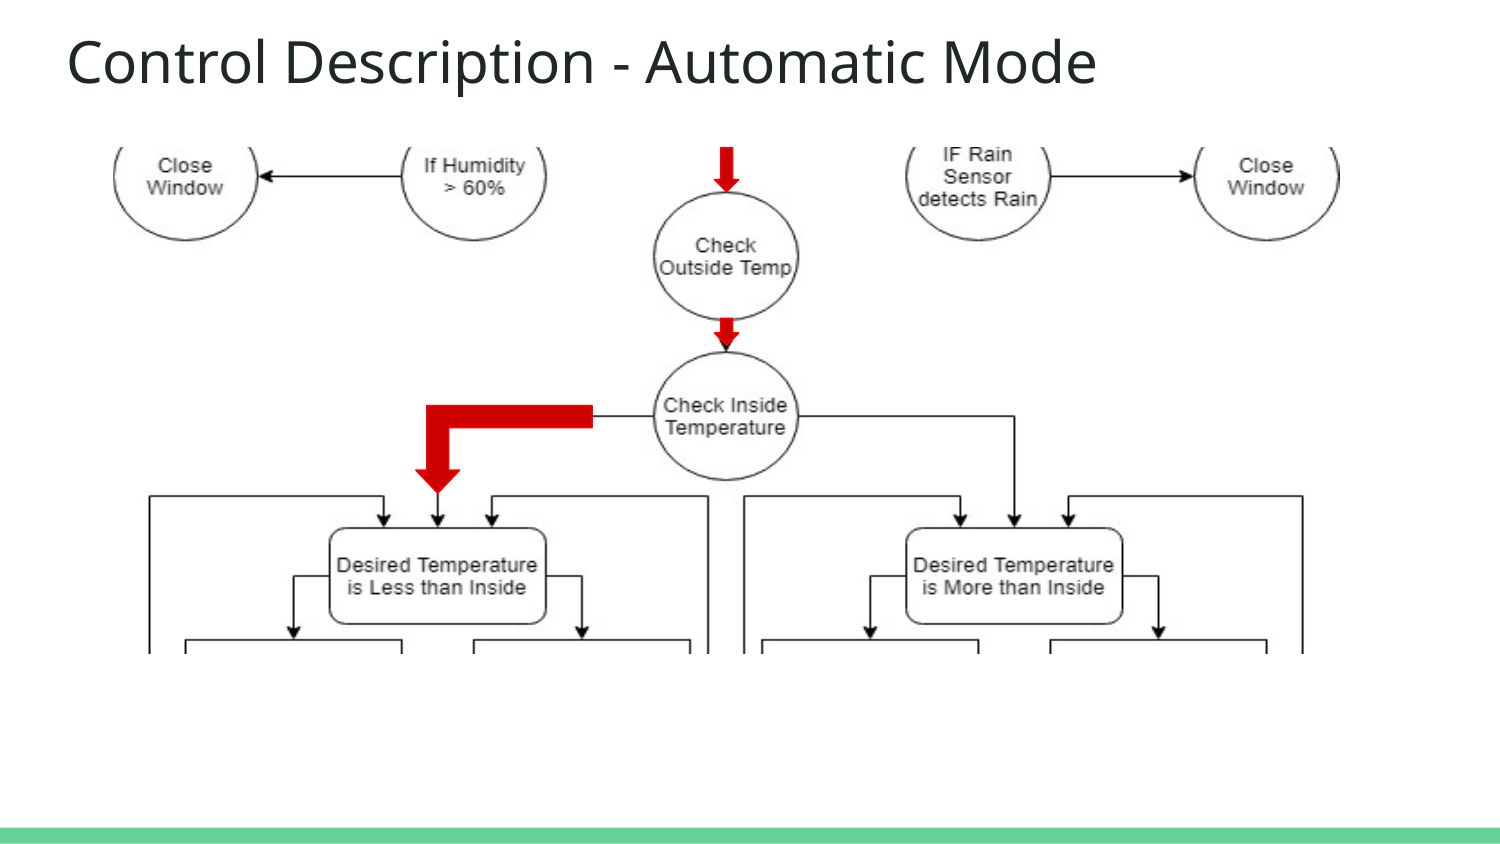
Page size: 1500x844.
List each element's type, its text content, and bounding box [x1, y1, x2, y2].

picture [113, 147, 1341, 654]
title Control Description - Automatic Mode [51, 10, 1449, 105]
